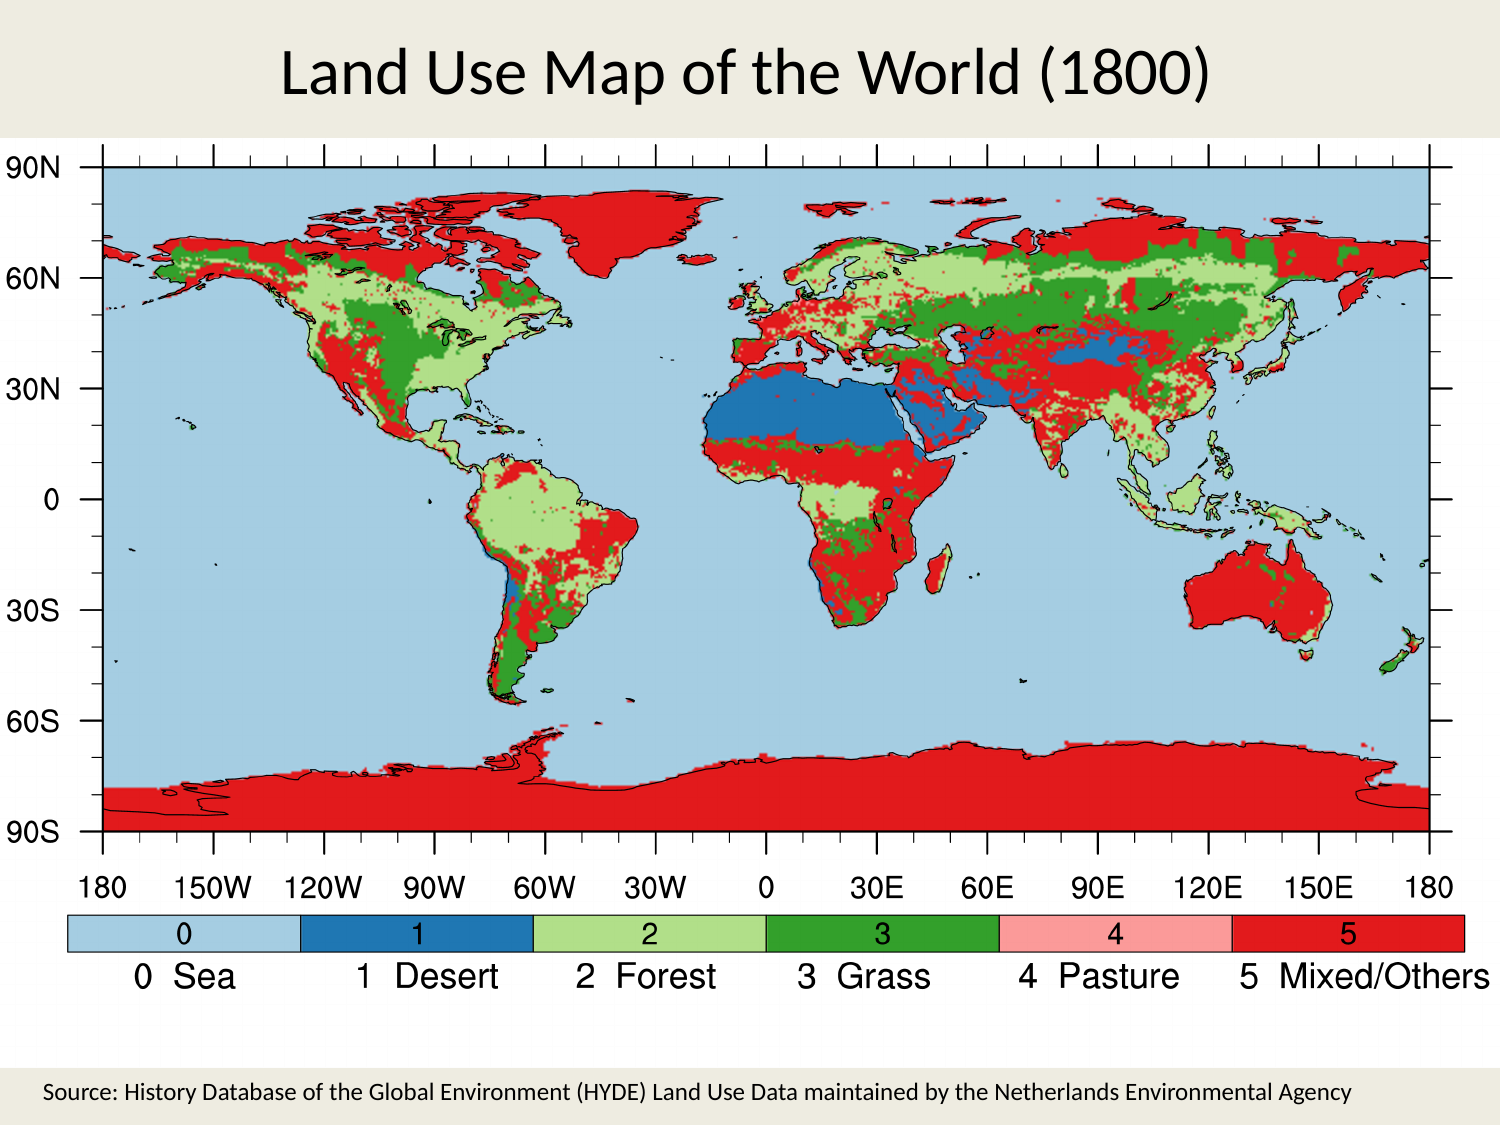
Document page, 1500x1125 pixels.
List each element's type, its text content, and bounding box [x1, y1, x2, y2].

text_box Land Use Map of the World (1800) [265, 20, 1229, 115]
picture [0, 138, 1500, 1068]
text_box Source: History Database of the Global Environment (HYDE) Land Use Data maintained by the Netherlands Environmental Agency [28, 1076, 1376, 1113]
